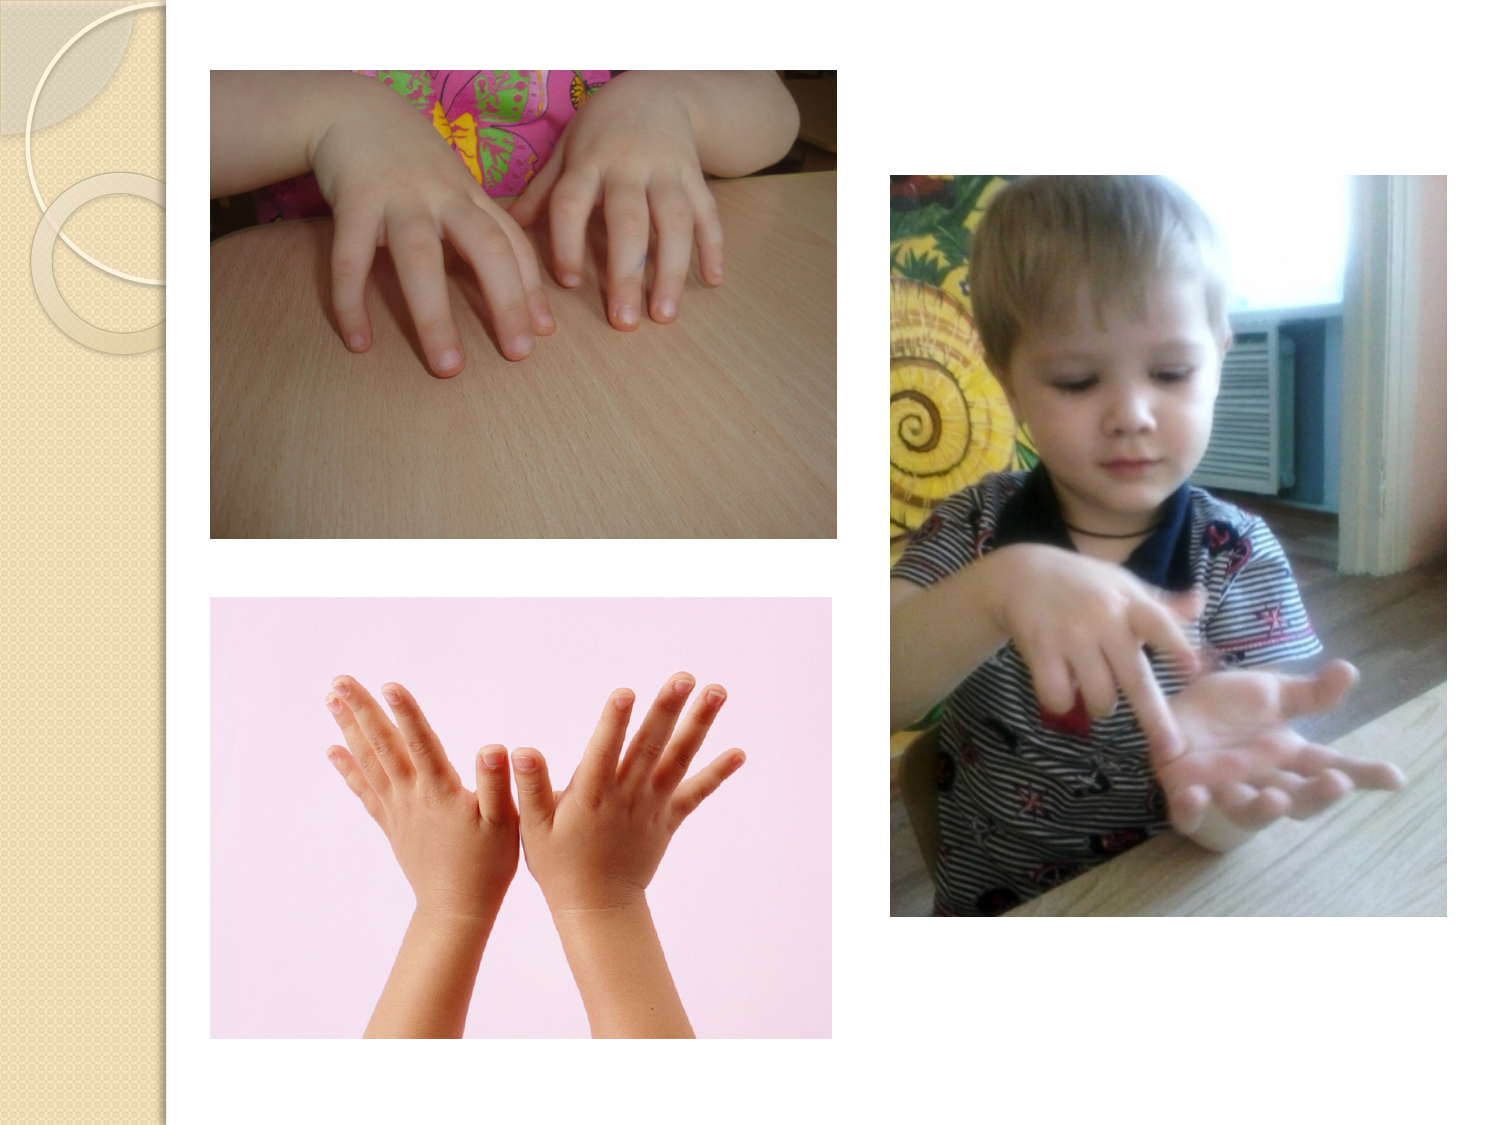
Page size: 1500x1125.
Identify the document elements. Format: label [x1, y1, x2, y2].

picture [210, 70, 837, 540]
picture [210, 597, 833, 1039]
picture [890, 175, 1448, 917]
